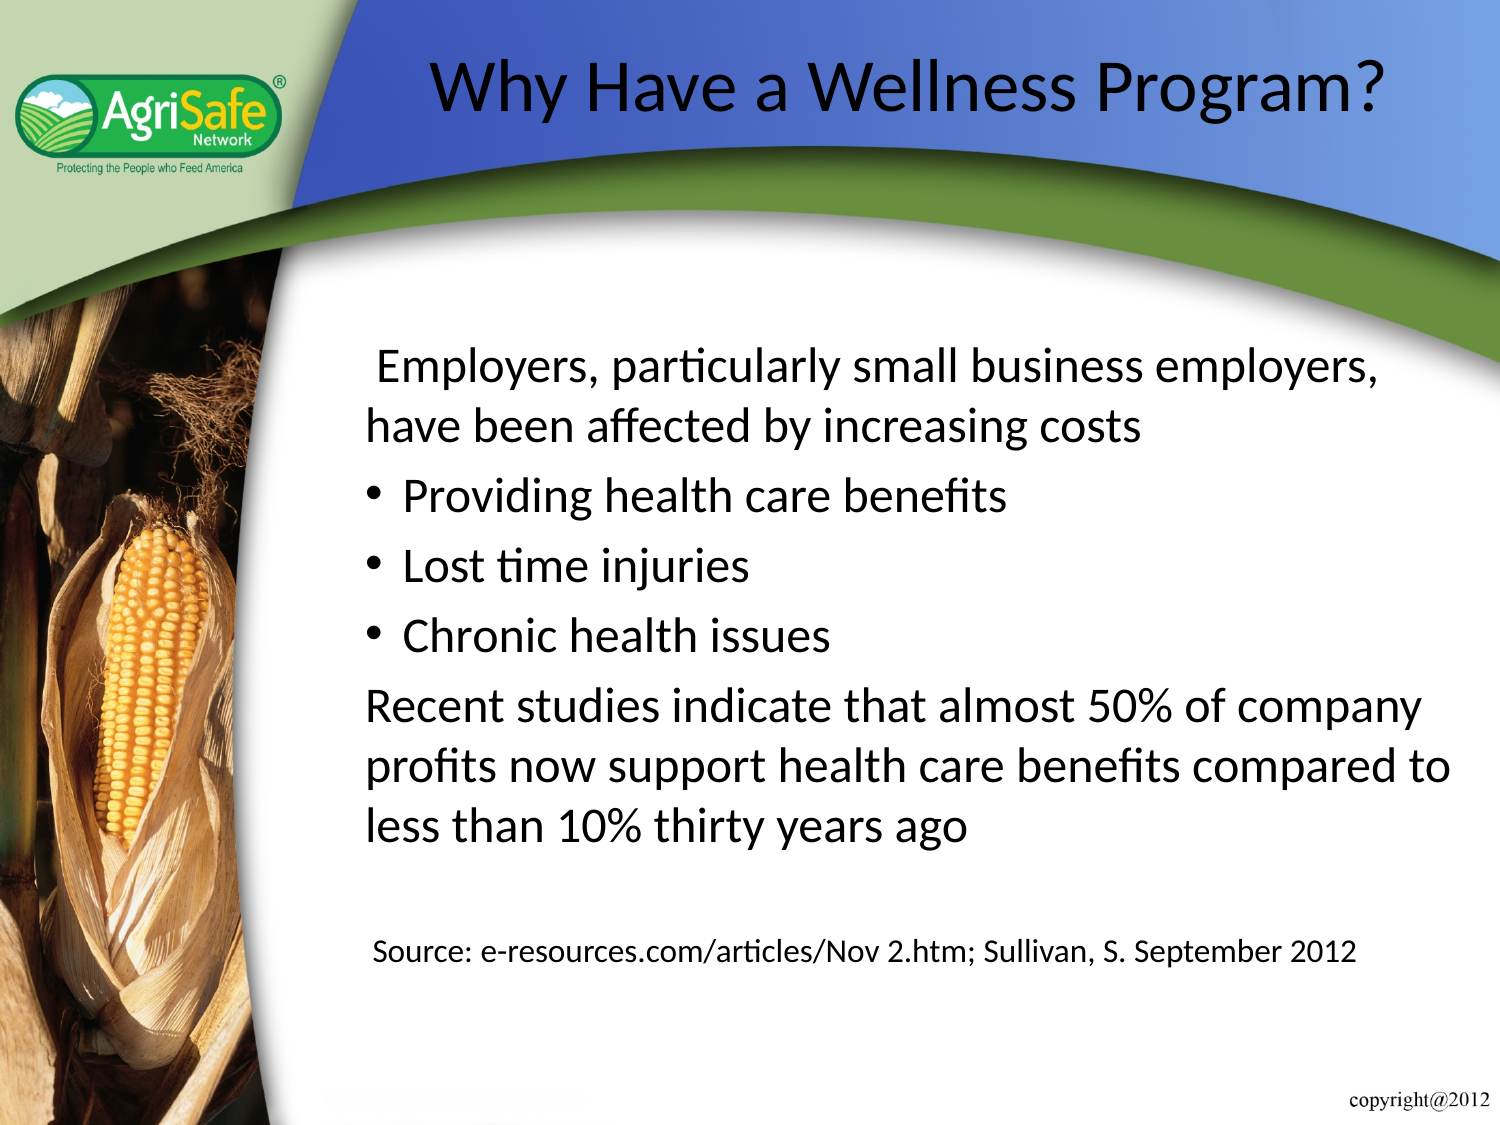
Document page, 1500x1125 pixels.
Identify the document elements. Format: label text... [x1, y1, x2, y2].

list Employers, particularly small business employers, have been affected by increasing costs Providing health care benefits Lost time injuries Chronic health issues Recent studies indicate that almost 50% of company profits now support health care benefits compared to less than 10% thirty years ago Source: e-resources.com/articles/Nov 2.htm; Sullivan, S. September 2012 [200, 324, 1488, 1050]
title Why Have a Wellness Program? [99, 0, 1450, 150]
picture [0, 0, 1500, 1125]
